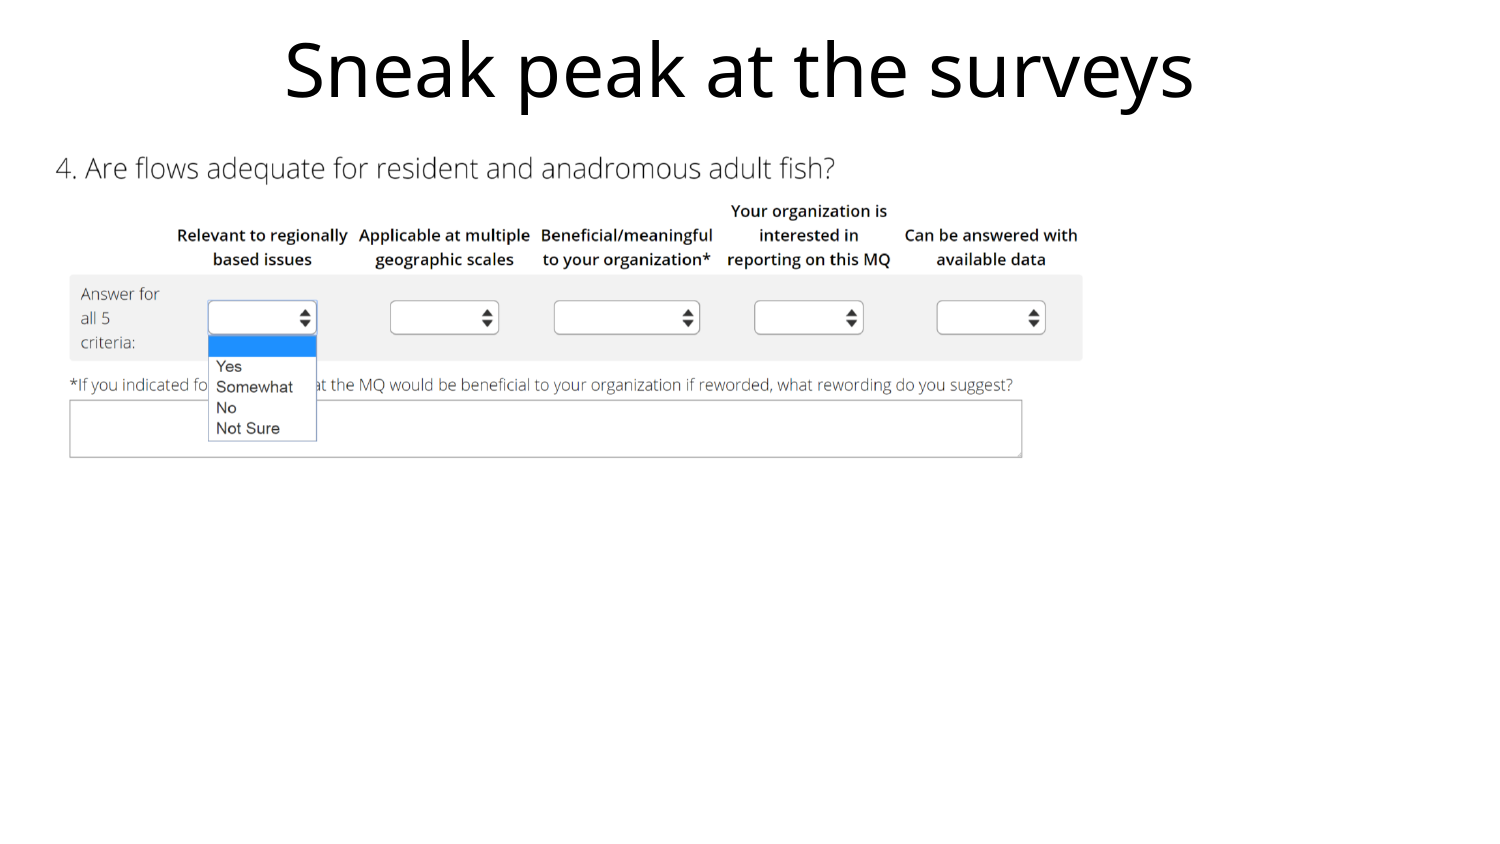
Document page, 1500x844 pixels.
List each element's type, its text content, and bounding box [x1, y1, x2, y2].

title Sneak peak at the surveys [75, 0, 1425, 138]
picture [24, 121, 1125, 494]
